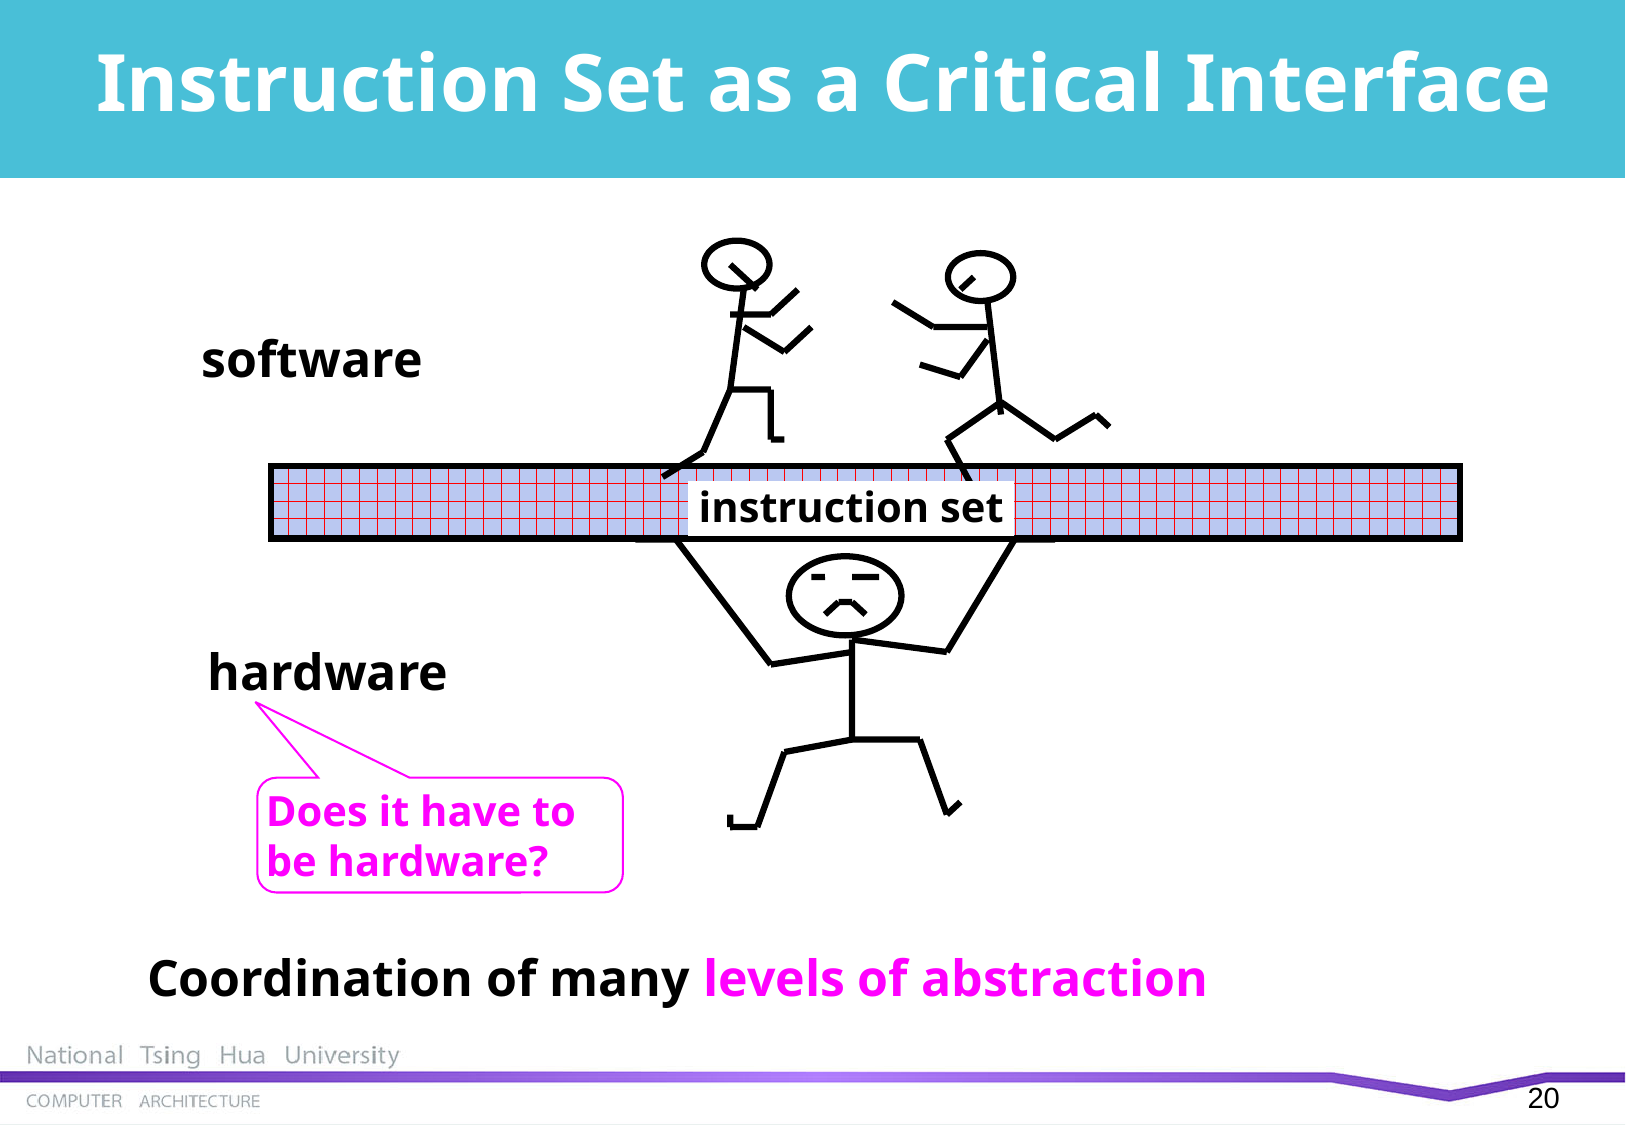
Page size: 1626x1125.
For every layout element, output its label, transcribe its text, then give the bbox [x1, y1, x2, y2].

slide_number 20 [1236, 1059, 1575, 1125]
picture [0, 0, 1626, 1125]
list Coordination of many levels of abstraction [132, 202, 1514, 1036]
title Instruction Set as a Critical Interface [0, 20, 1625, 140]
